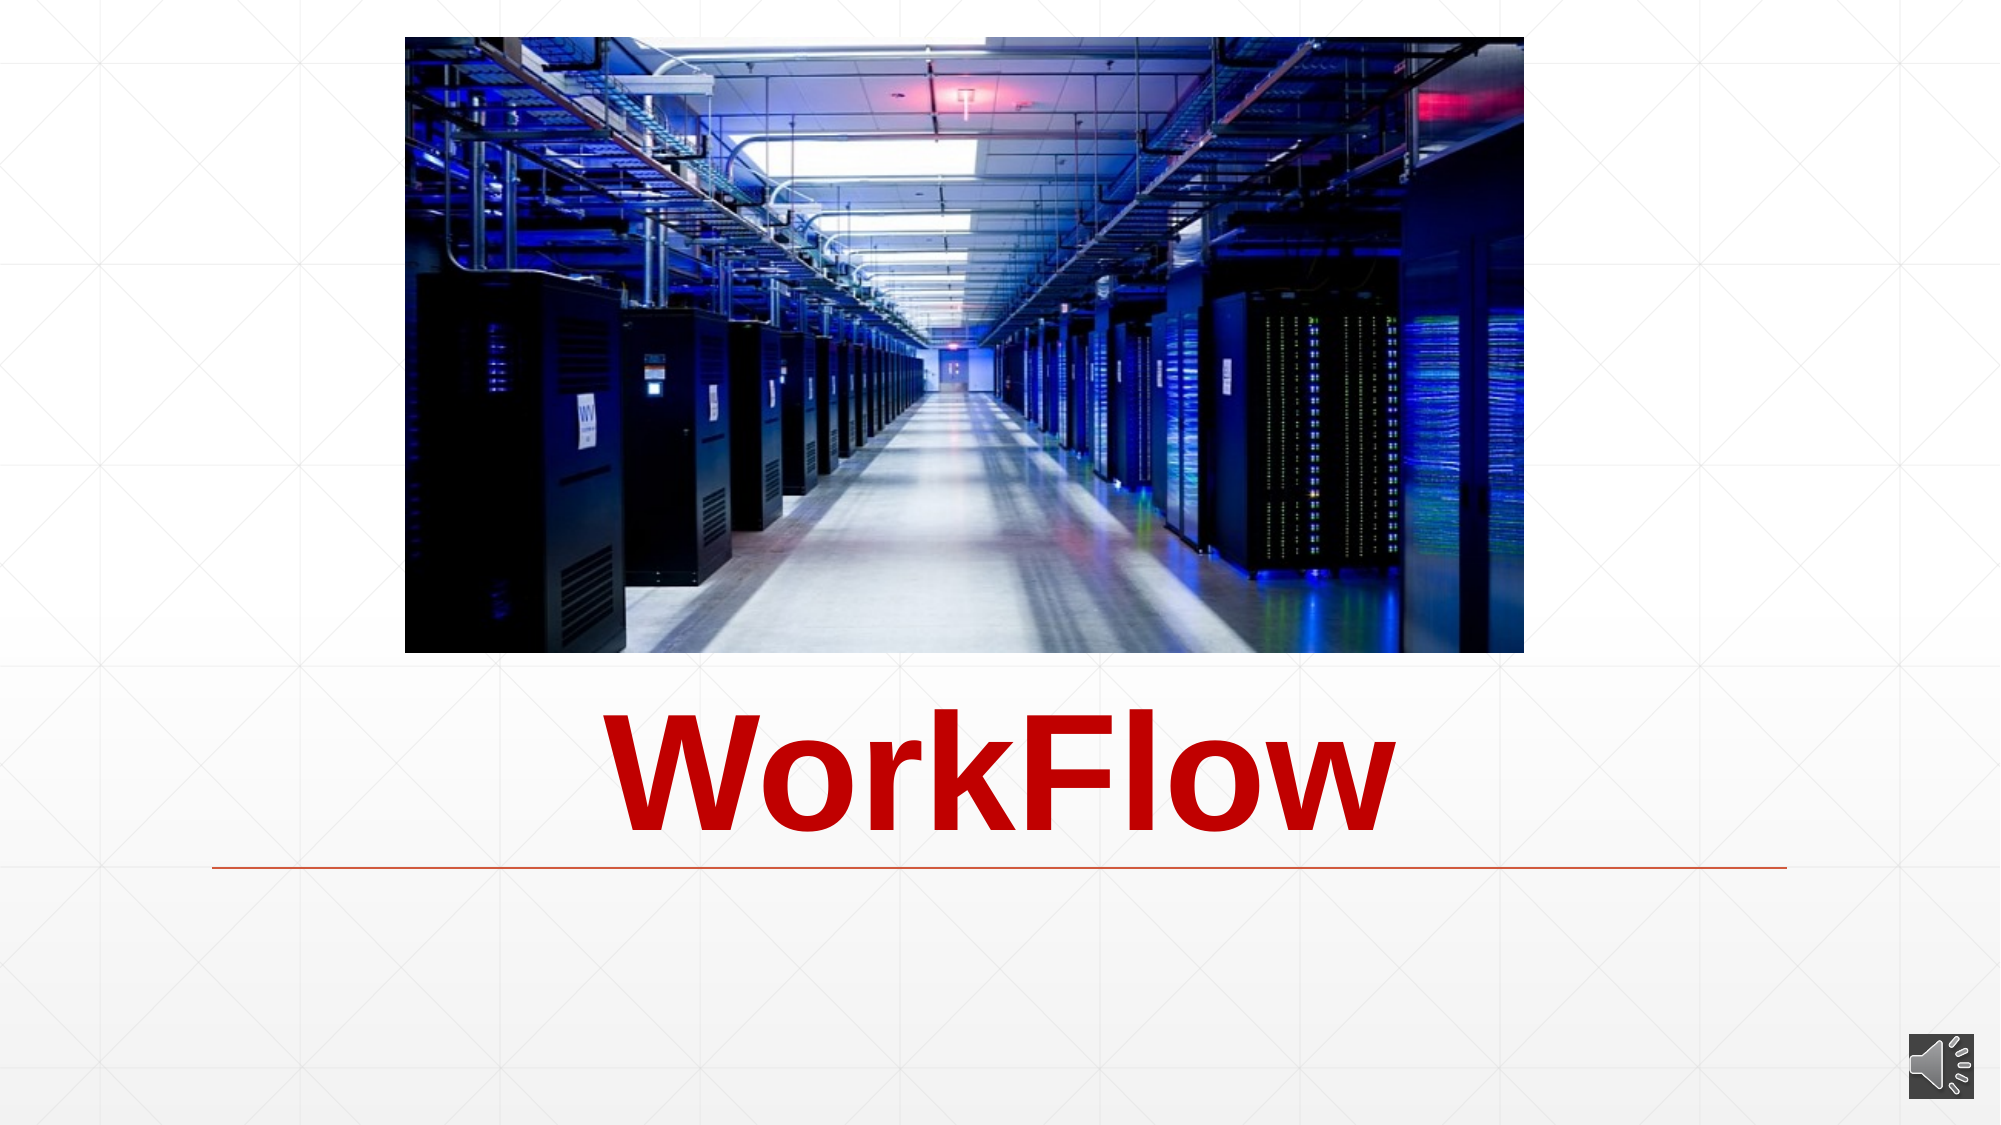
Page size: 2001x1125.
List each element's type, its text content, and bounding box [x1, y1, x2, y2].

title WorkFlow [212, 313, 1788, 869]
picture [405, 37, 1524, 653]
picture [1908, 1033, 1975, 1100]
